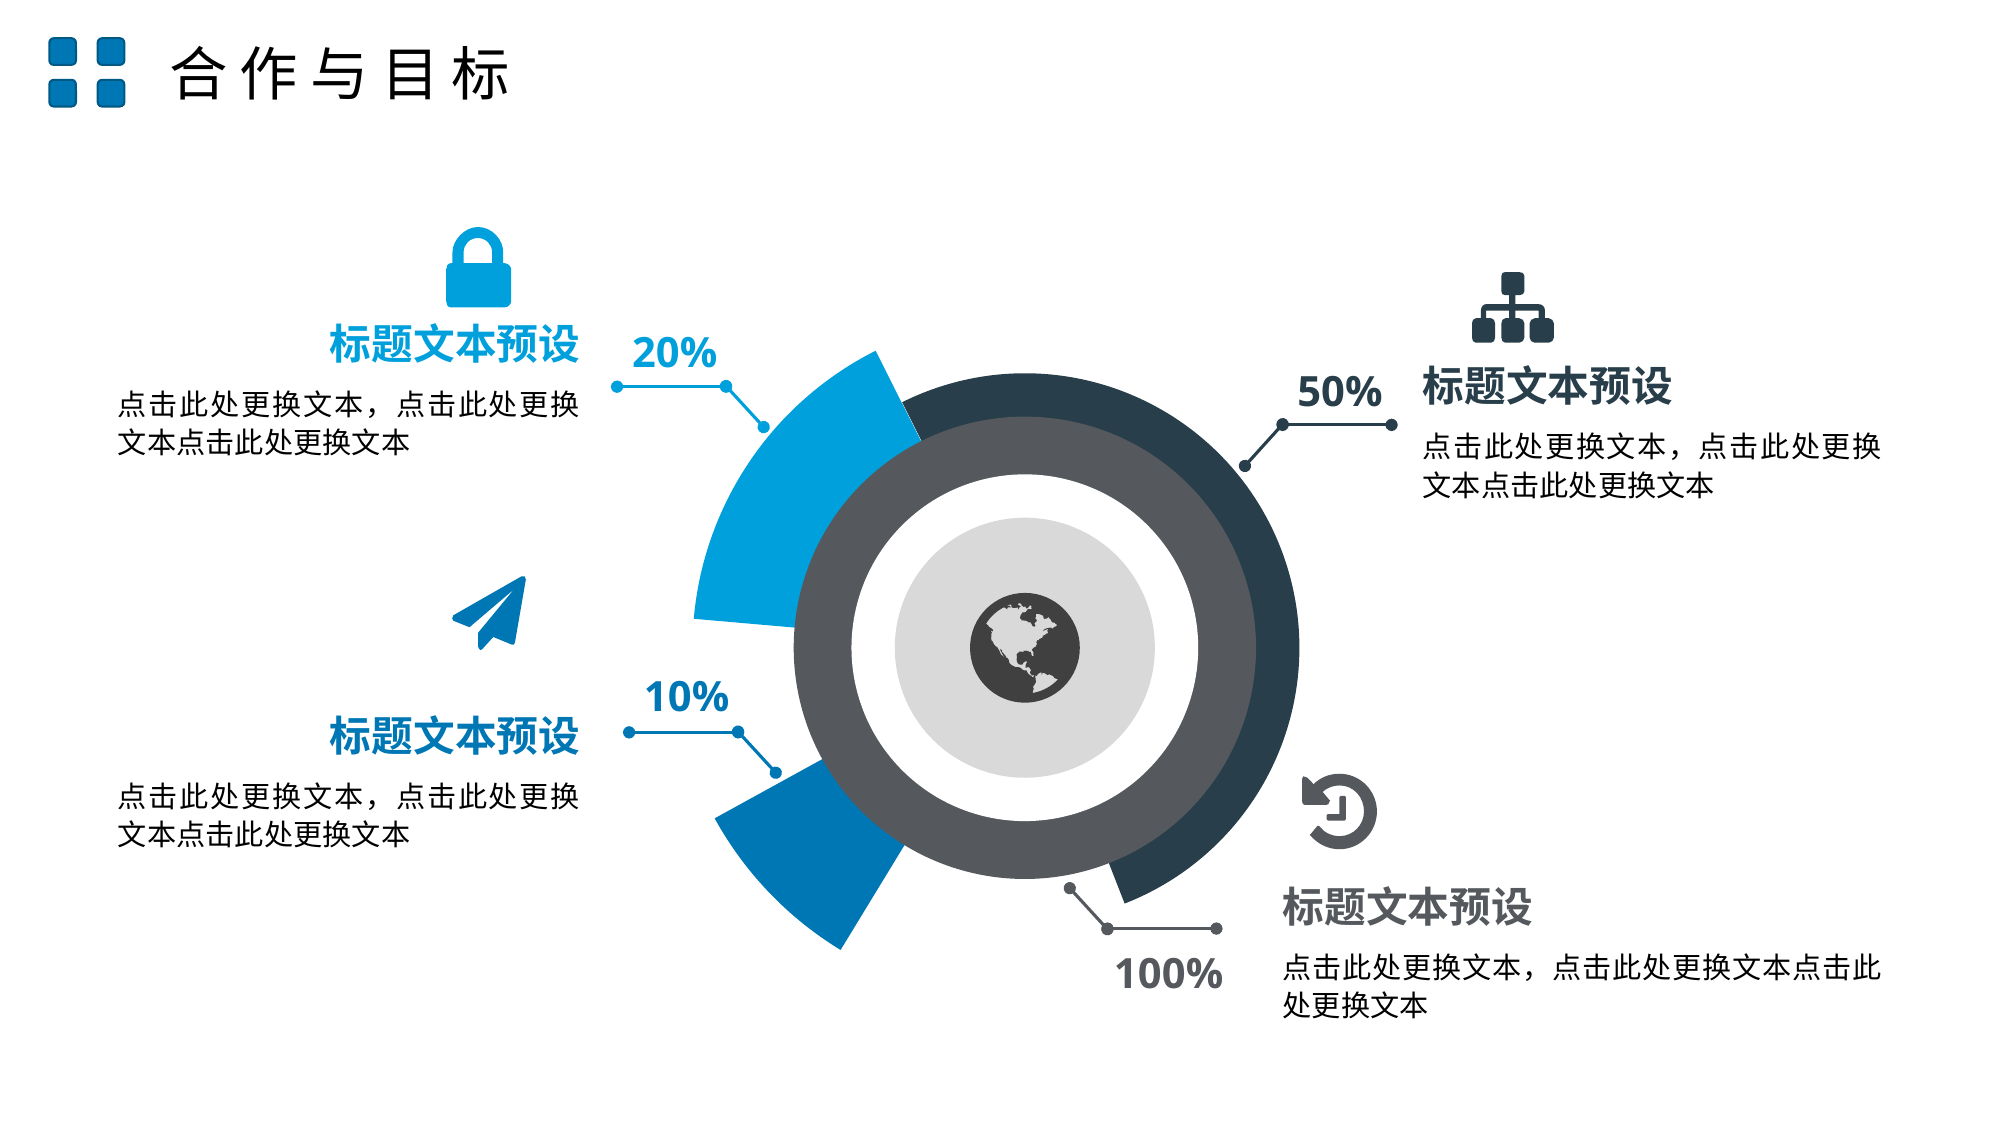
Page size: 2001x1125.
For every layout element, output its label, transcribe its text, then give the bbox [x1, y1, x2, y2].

text_box 合作与目标 [154, 29, 548, 115]
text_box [49, 38, 125, 107]
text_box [117, 226, 1882, 1045]
